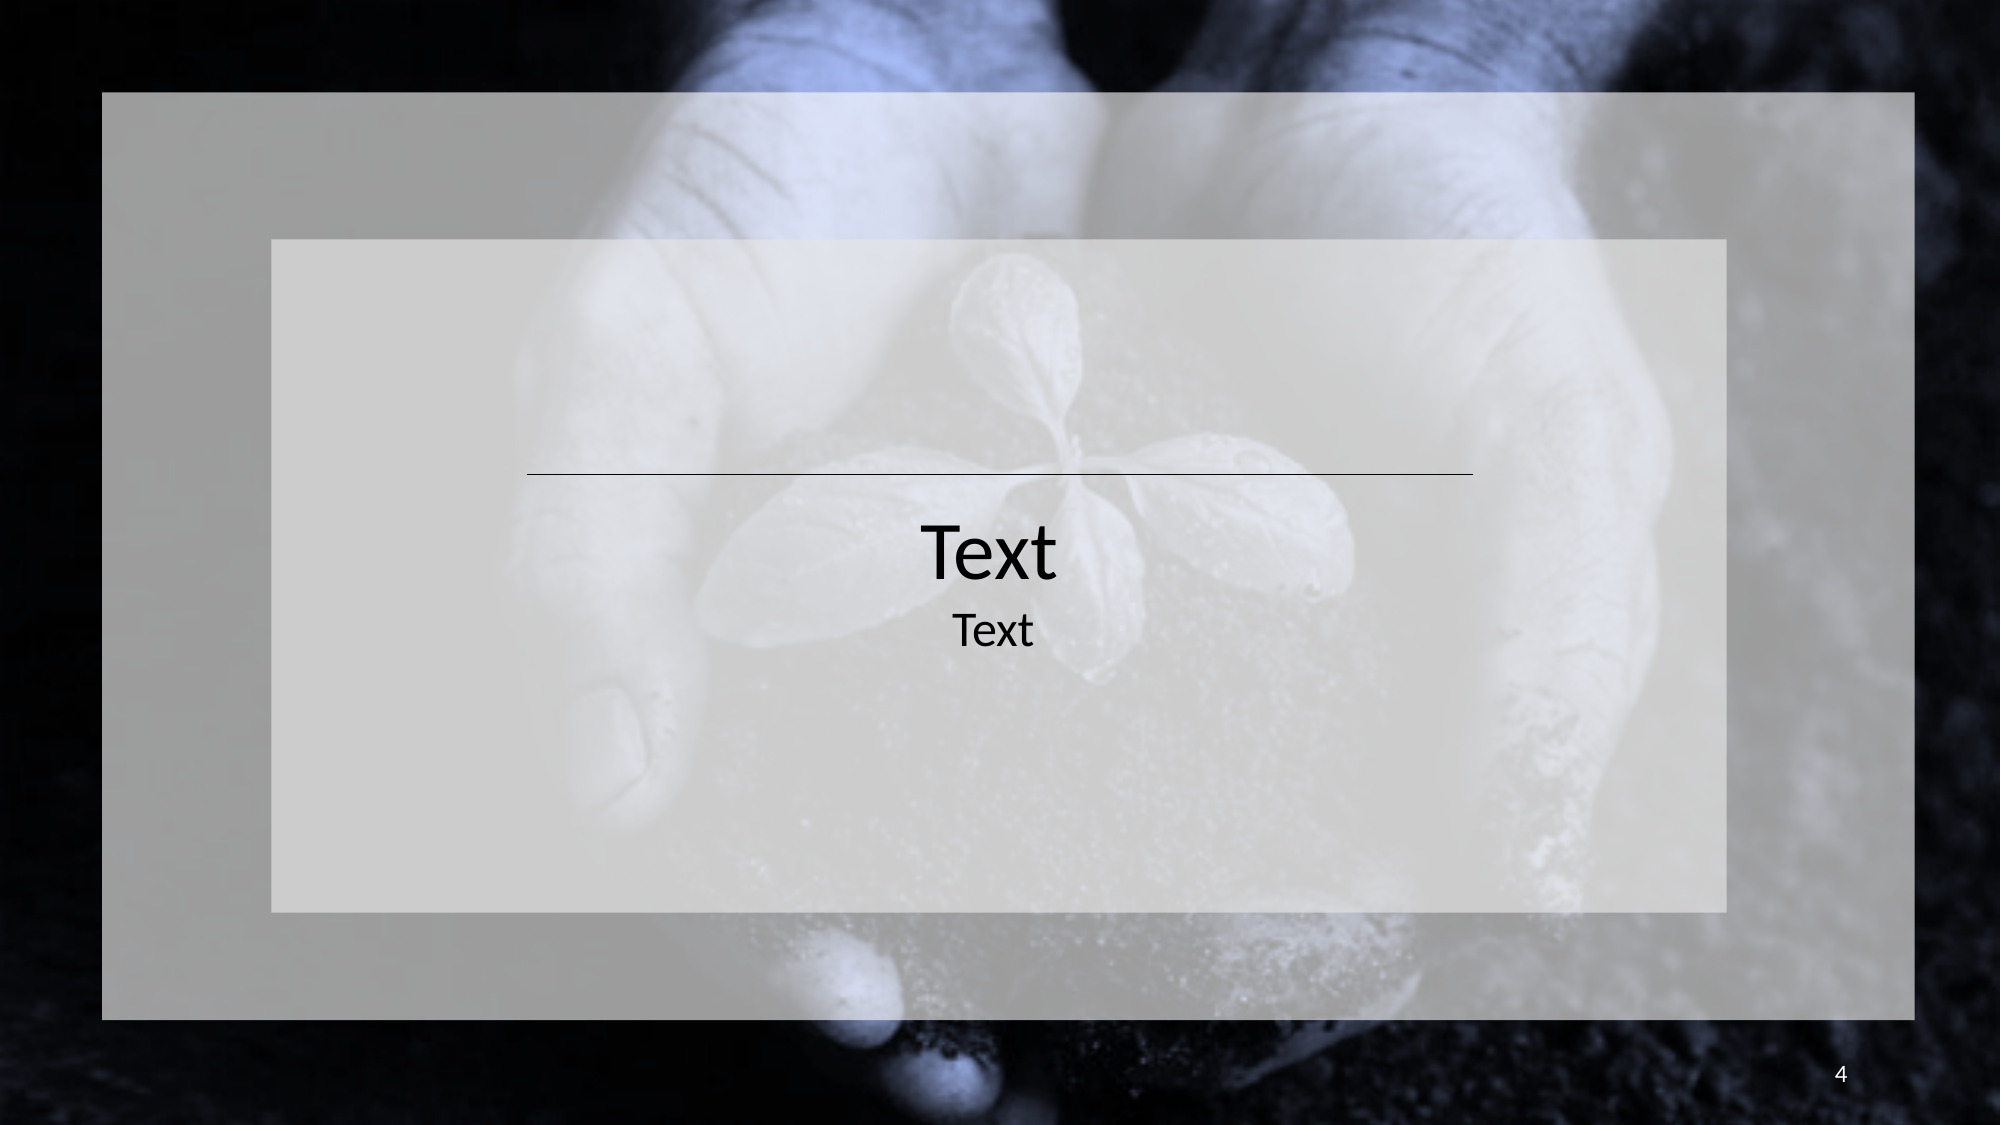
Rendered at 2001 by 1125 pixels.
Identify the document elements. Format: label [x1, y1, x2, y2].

list [0, 0, 2000, 1125]
